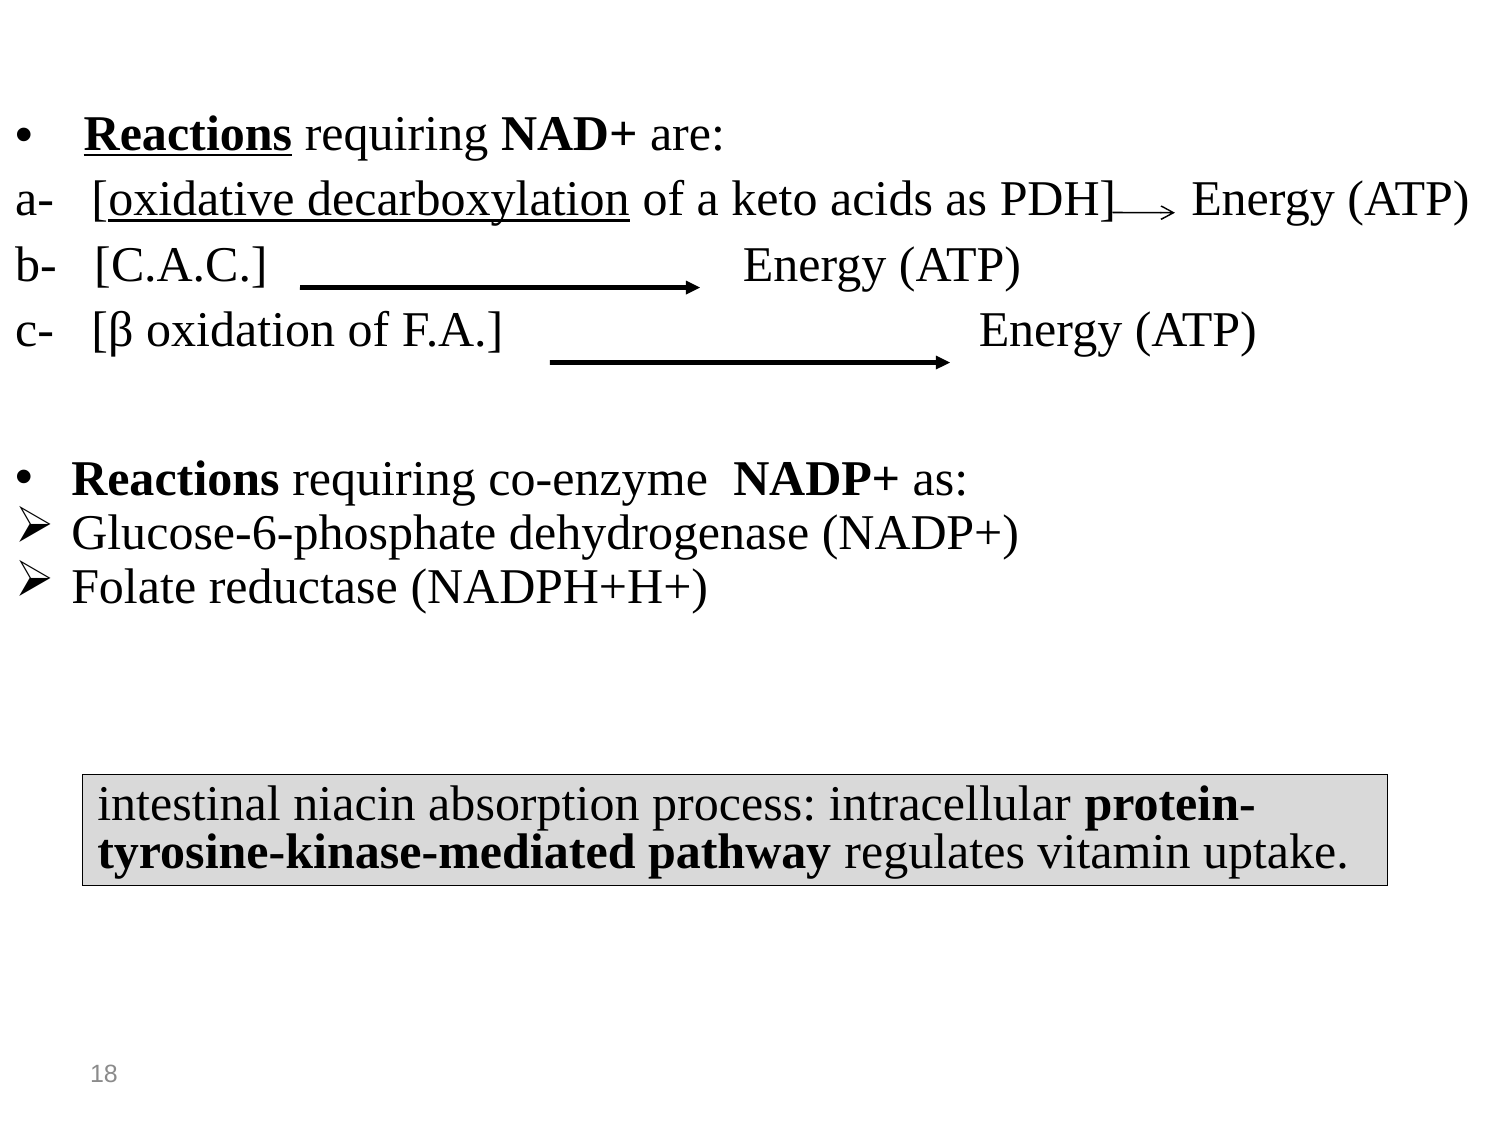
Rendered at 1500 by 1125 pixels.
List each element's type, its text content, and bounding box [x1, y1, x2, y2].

text_box intestinal niacin absorption process: intracellular protein-tyrosine-kinase-mediated pathway regulates vitamin uptake. [82, 774, 1388, 886]
text_box [549, 356, 950, 369]
slide_number 18 [75, 1042, 425, 1103]
text_box [299, 281, 700, 294]
list Reactions requiring NAD+ are: a- [oxidative decarboxylation of a keto acids as PDH] Energy (ATP) b- [C.A.C.] Energy (ATP) c- [β oxidation of F.A.] Energy (ATP) Reactions requiring co-enzyme NADP+ as: Glucose-6-phosphate dehydrogenase (NADP+) Folate reductase (NADPH+H+) [0, 87, 1500, 688]
